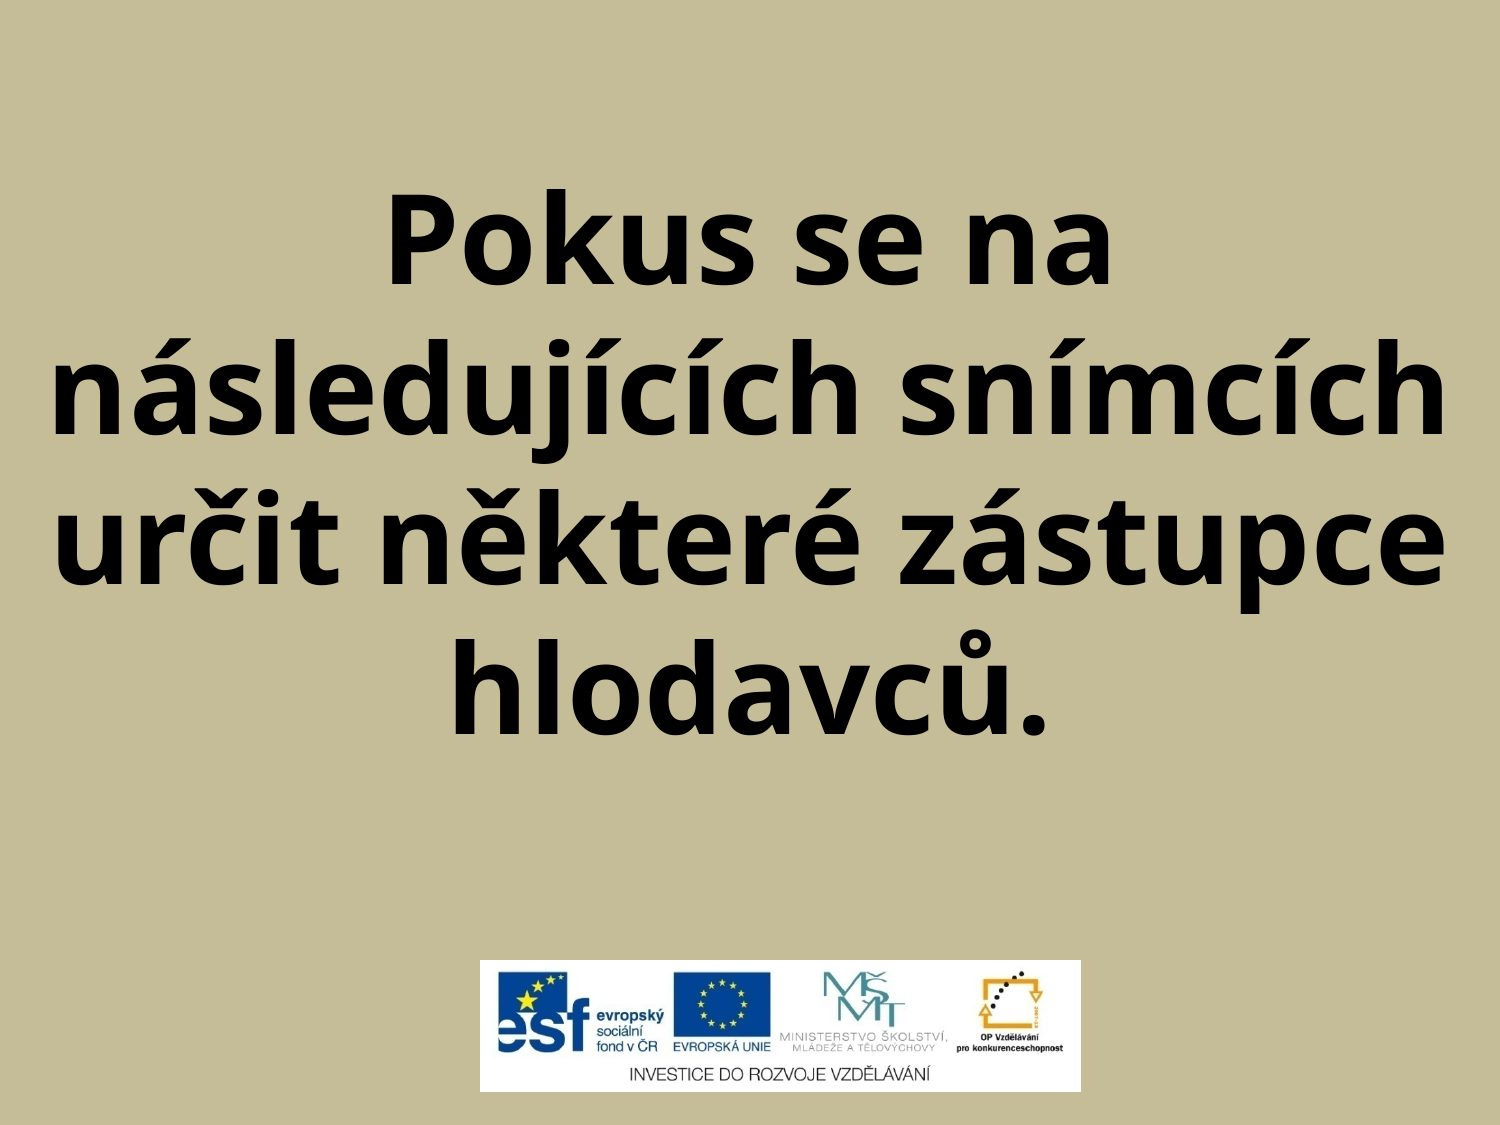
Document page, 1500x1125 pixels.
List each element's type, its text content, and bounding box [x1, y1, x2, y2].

picture [480, 960, 1081, 1092]
text_box Pokus se na následujících snímcích určit některé zástupce hlodavců. [0, 152, 1500, 768]
